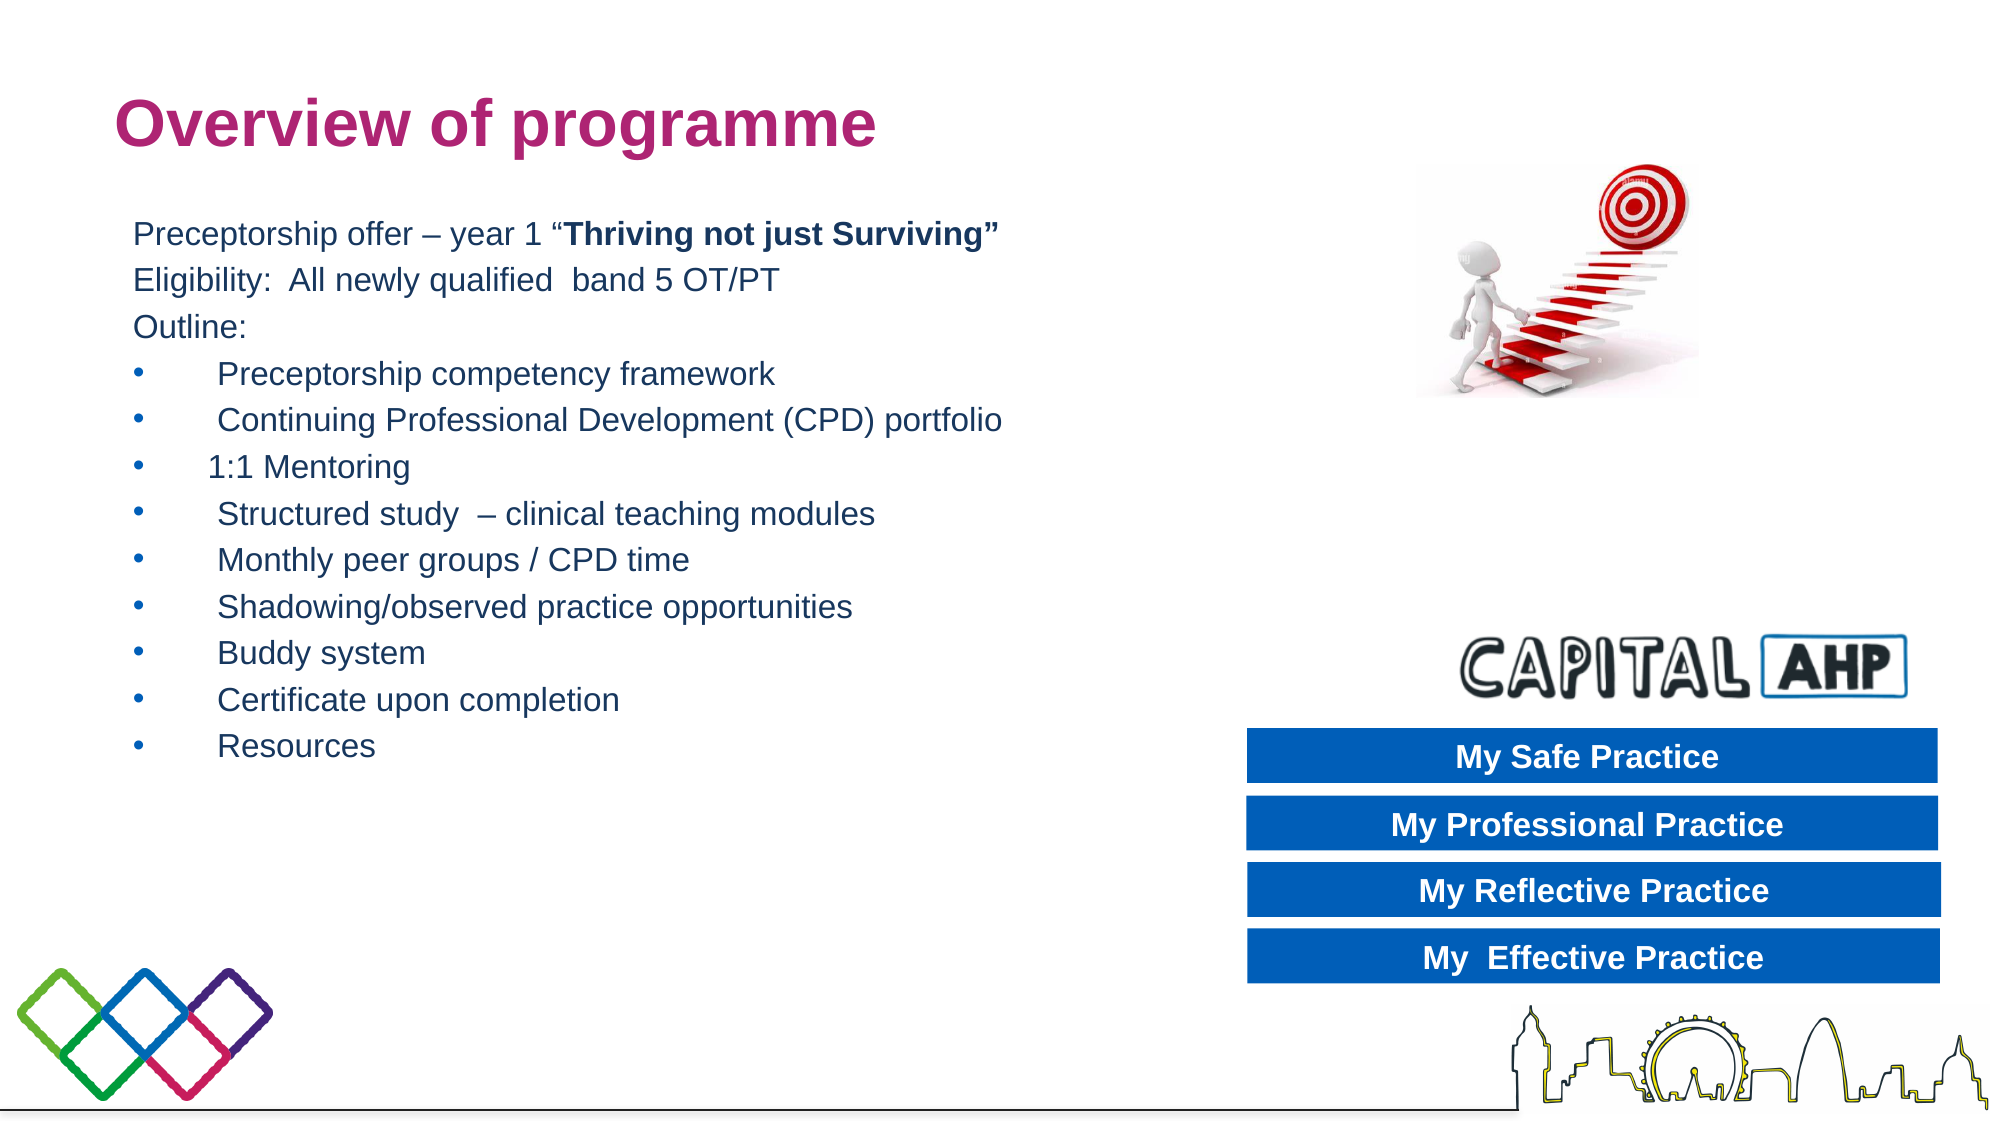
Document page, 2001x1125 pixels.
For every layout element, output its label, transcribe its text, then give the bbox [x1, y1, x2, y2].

picture [14, 965, 275, 1104]
picture [1416, 164, 1699, 399]
title Overview of programme [99, 26, 1900, 214]
text_box My Effective Practice [1247, 928, 1940, 984]
text_box My Reflective Practice [1247, 862, 1942, 917]
picture [1511, 1004, 1990, 1114]
text_box My Professional Practice [1246, 795, 1939, 851]
text_box My Safe Practice [1247, 728, 1938, 783]
picture [1430, 617, 1942, 718]
list Preceptorship offer – year 1 “Thriving not just Surviving” Eligibility: All newly qualified band 5 OT/PT Outline: Preceptorship competency framework Continuing Professional Development (CPD) portfolio 1:1 Mentoring Structured study – clinical teaching modules Monthly peer groups / CPD time Shadowing/observed practice opportunities Buddy system Certificate upon completion Resources [112, 214, 1189, 992]
